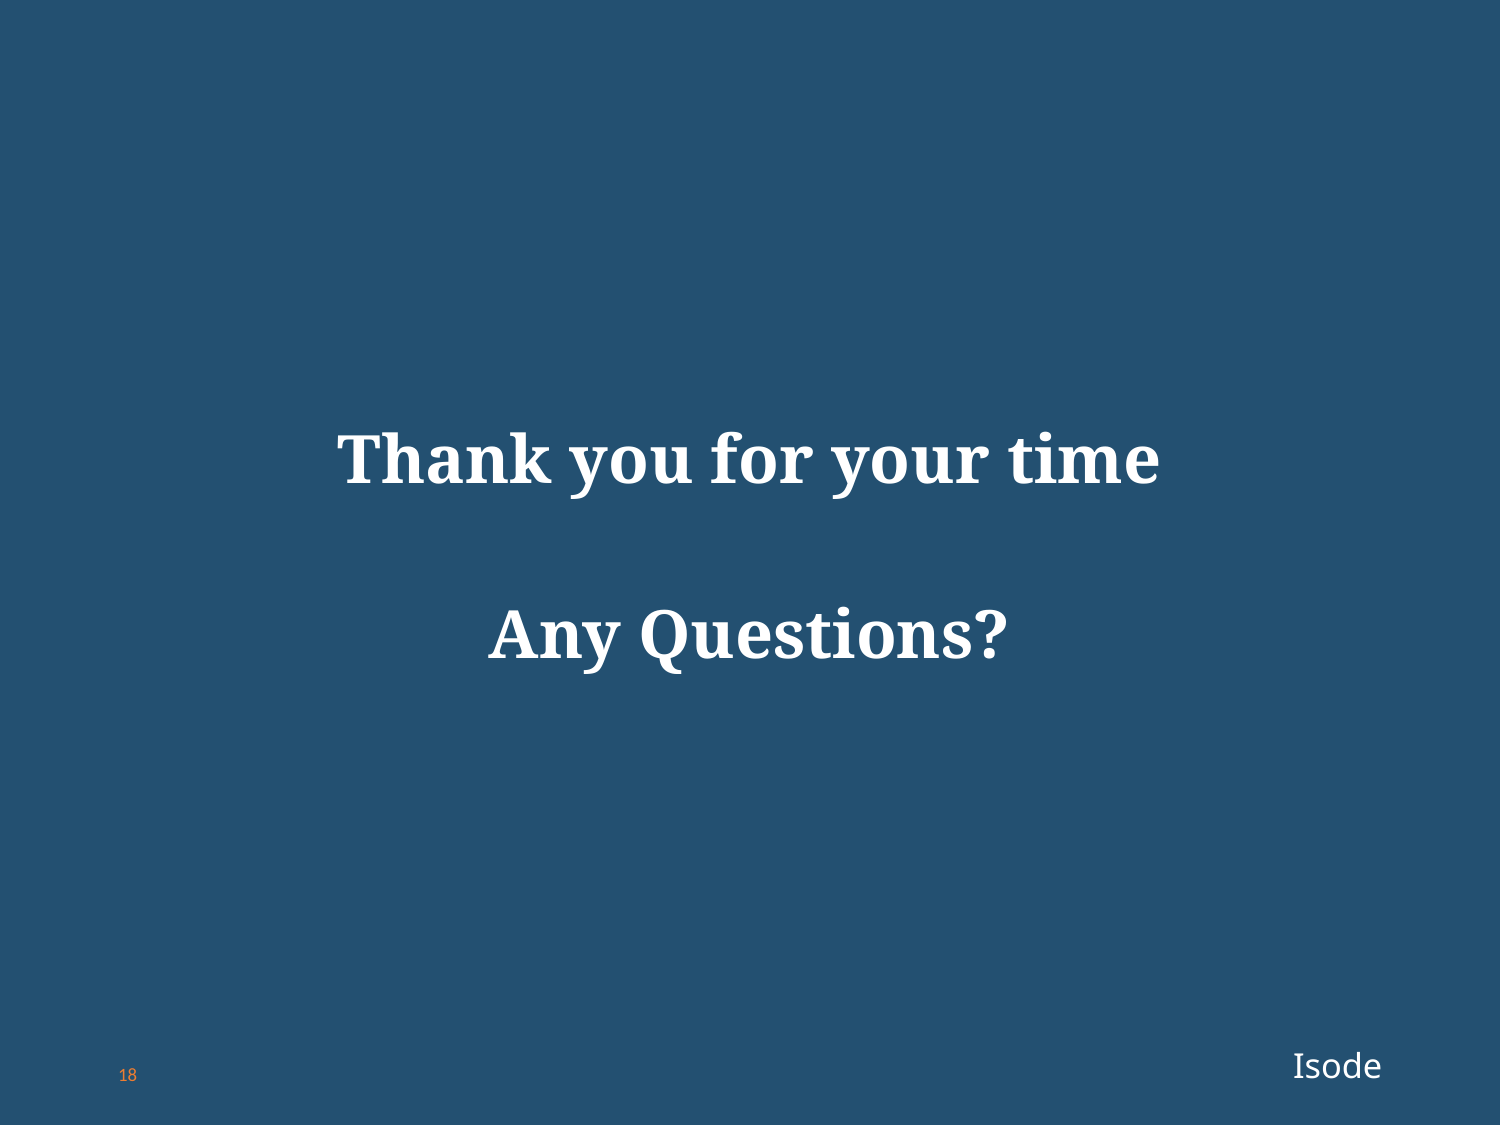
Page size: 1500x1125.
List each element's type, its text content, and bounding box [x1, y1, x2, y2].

list Thank you for your time Any Questions? [83, 418, 1417, 817]
slide_number 18 [103, 1043, 282, 1104]
